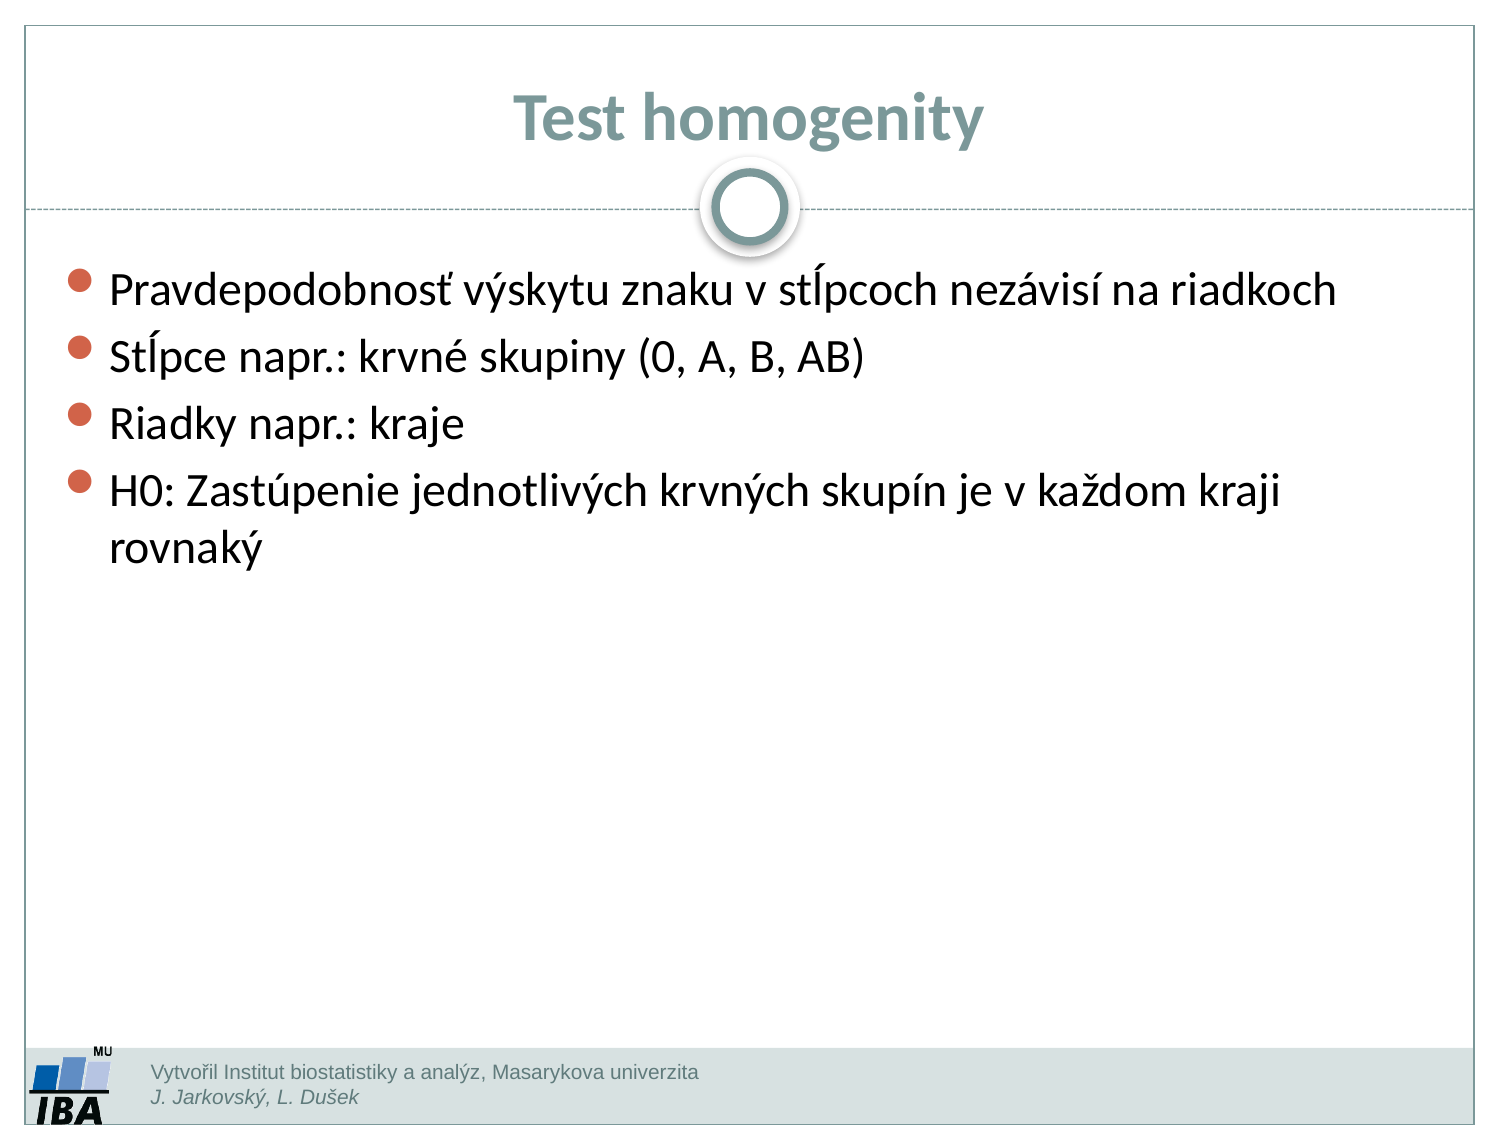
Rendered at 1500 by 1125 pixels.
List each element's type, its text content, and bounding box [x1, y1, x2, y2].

footer Vytvořil Institut biostatistiky a analýz, Masarykova univerzita J. Jarkovský, L. Dušek [135, 1051, 724, 1112]
list Pravdepodobnosť výskytu znaku v stĺpcoch nezávisí na riadkoch Stĺpce napr.: krvné skupiny (0, A, B, AB) Riadky napr.: kraje H0: Zastúpenie jednotlivých krvných skupín je v každom kraji rovnaký [49, 249, 1450, 1005]
picture [29, 1046, 112, 1125]
title Test homogenity [49, 37, 1450, 163]
